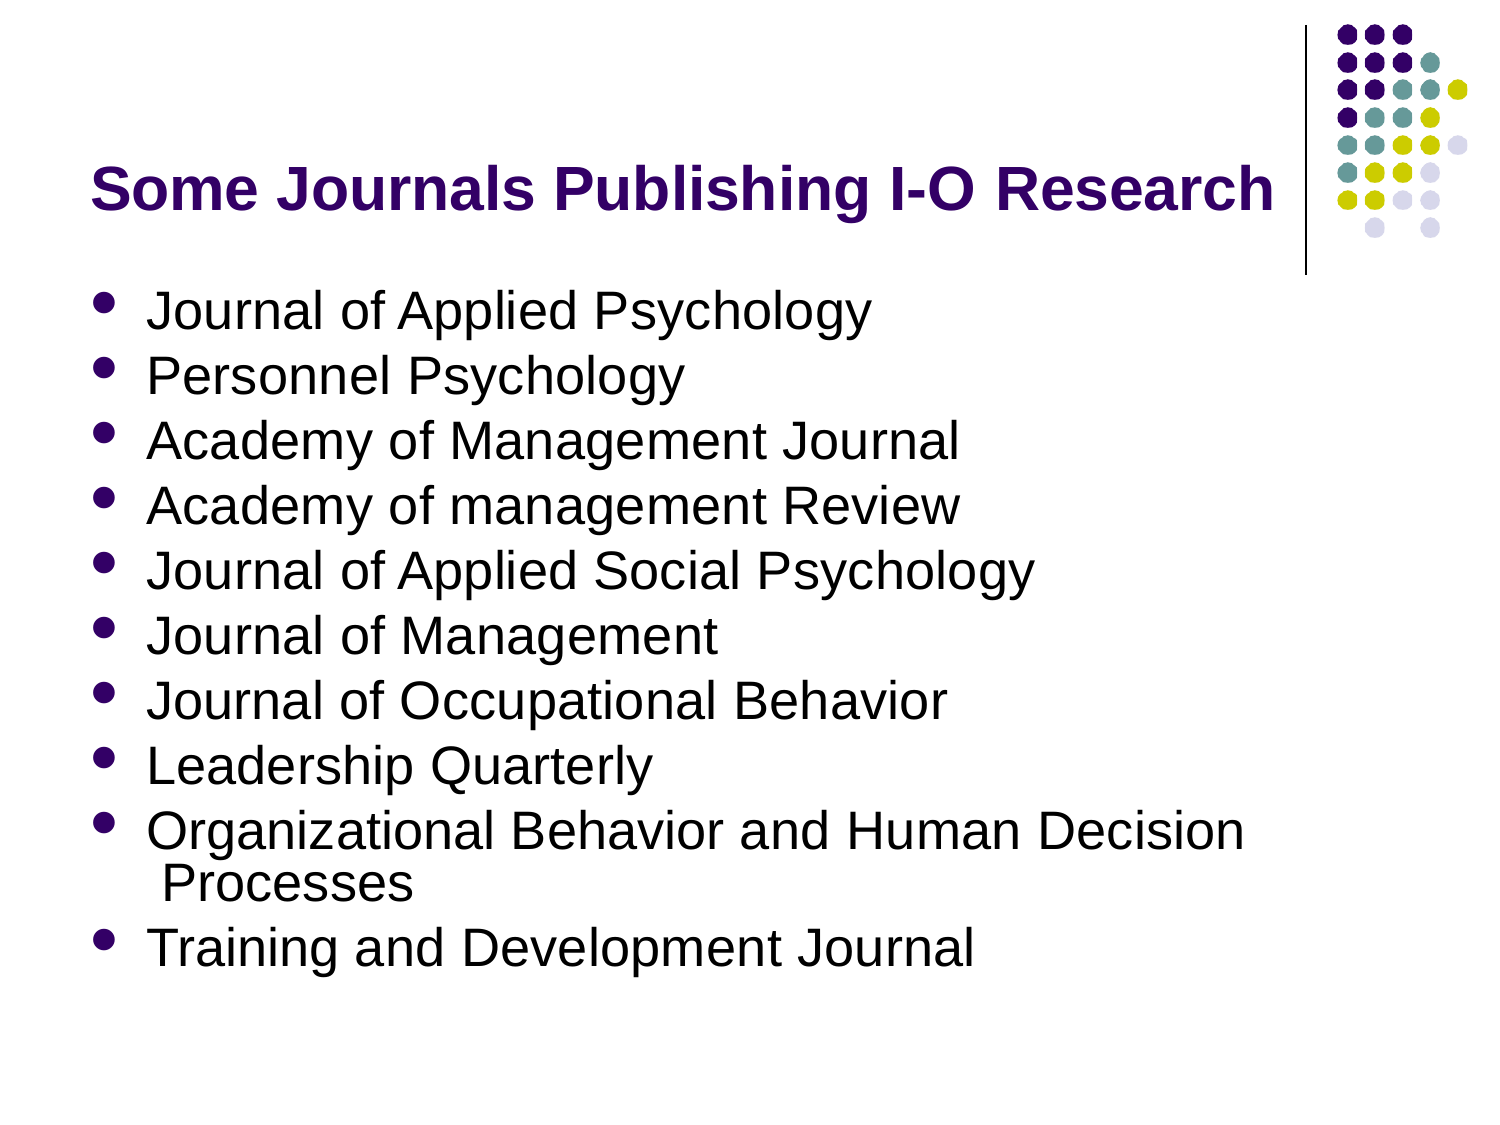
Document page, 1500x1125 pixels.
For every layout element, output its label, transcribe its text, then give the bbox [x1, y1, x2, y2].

title Some Journals Publishing I-O Research [87, 146, 1281, 337]
picture [1392, 107, 1413, 128]
picture [1392, 52, 1413, 73]
picture [1337, 107, 1358, 128]
picture [1337, 190, 1358, 210]
picture [1420, 52, 1440, 73]
picture [1392, 162, 1413, 183]
picture [1337, 79, 1358, 100]
picture [1337, 52, 1358, 73]
picture [1447, 79, 1468, 100]
picture [1392, 24, 1413, 45]
picture [1364, 24, 1385, 45]
picture [1364, 107, 1385, 128]
picture [1420, 79, 1440, 100]
picture [1337, 135, 1358, 155]
picture [1392, 79, 1413, 100]
picture [1420, 190, 1440, 210]
picture [1364, 79, 1385, 100]
picture [1420, 217, 1440, 238]
picture [1447, 135, 1468, 155]
picture [1420, 162, 1440, 183]
picture [1337, 162, 1358, 183]
picture [1337, 24, 1358, 45]
picture [1420, 107, 1440, 128]
picture [1364, 135, 1385, 155]
picture [1392, 190, 1413, 210]
picture [1364, 190, 1385, 210]
picture [1392, 135, 1413, 155]
picture [1364, 162, 1385, 183]
picture [1420, 135, 1440, 155]
text_box Journal of Applied Psychology Personnel Psychology Academy of Management Journal Academy of management Review Journal of Applied Social Psychology Journal of Management Journal of Occupational Behavior Leadership Quarterly Organizational Behavior and Human Decision Processes Training and Development Journal [87, 273, 1248, 977]
picture [1364, 217, 1385, 238]
picture [1364, 52, 1385, 73]
